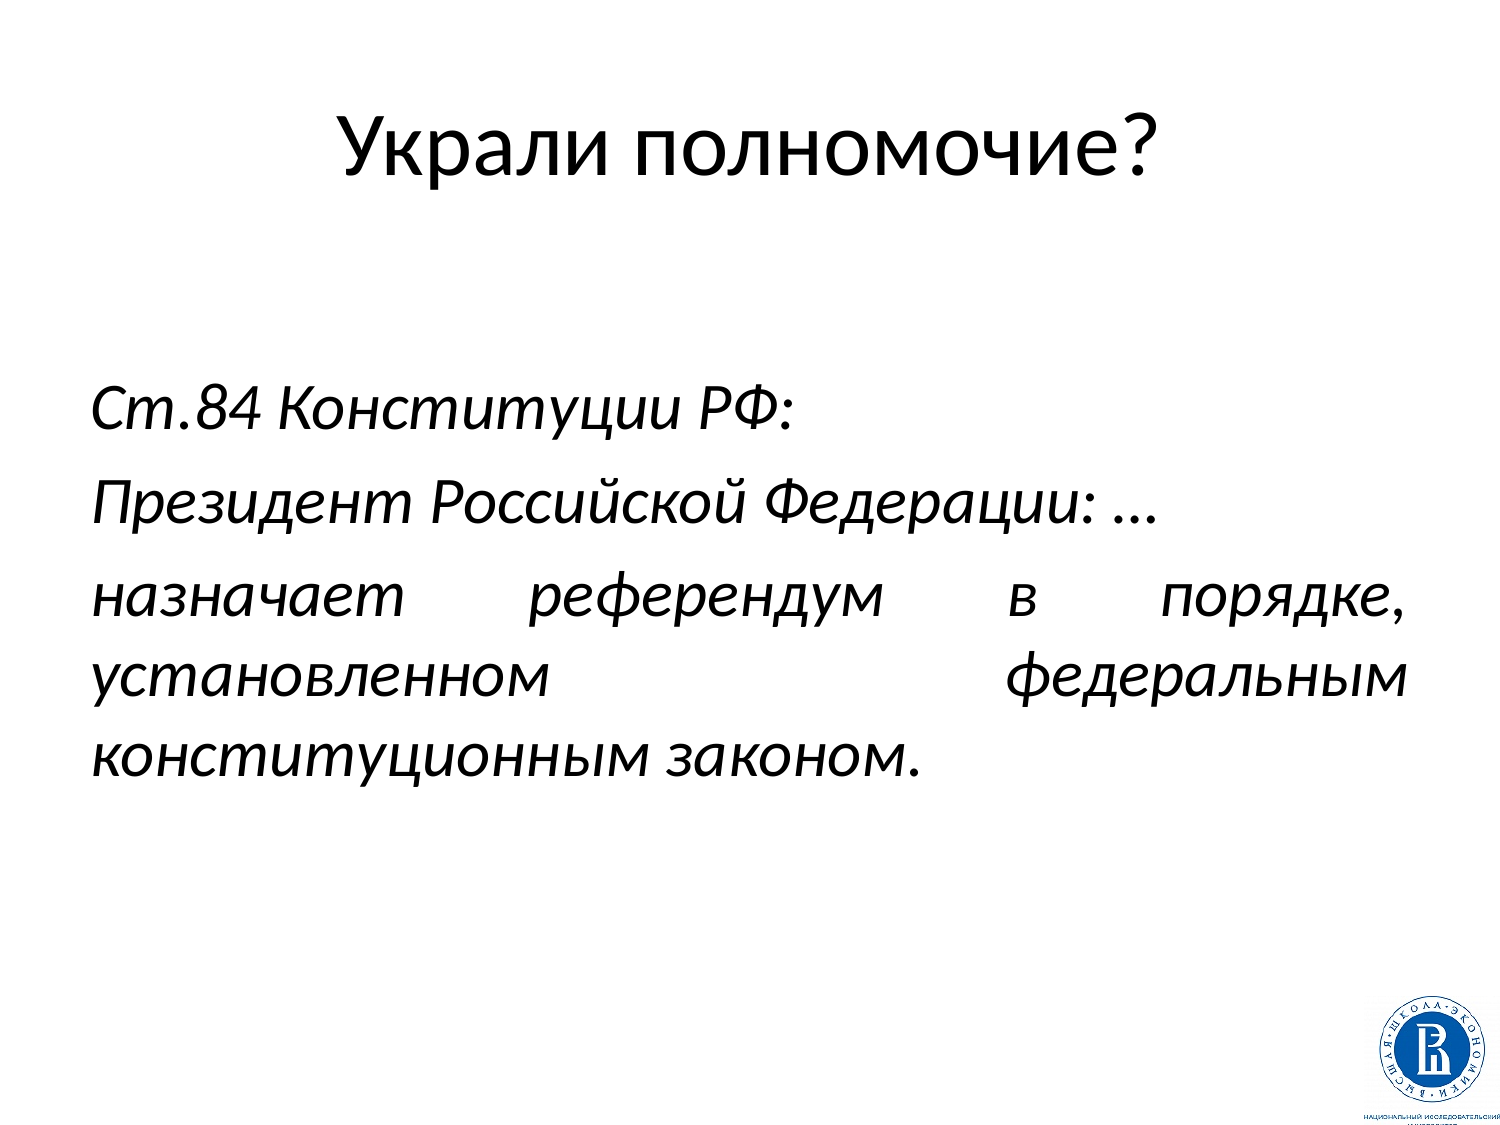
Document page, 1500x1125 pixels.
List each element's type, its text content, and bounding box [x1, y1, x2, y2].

list Ст.84 Конституции РФ: Президент Российской Федерации: … назначает референдум в порядке, установленном федеральным конституционным законом. [74, 262, 1426, 1006]
title Украли полномочие? [74, 44, 1426, 233]
picture [1363, 995, 1500, 1125]
